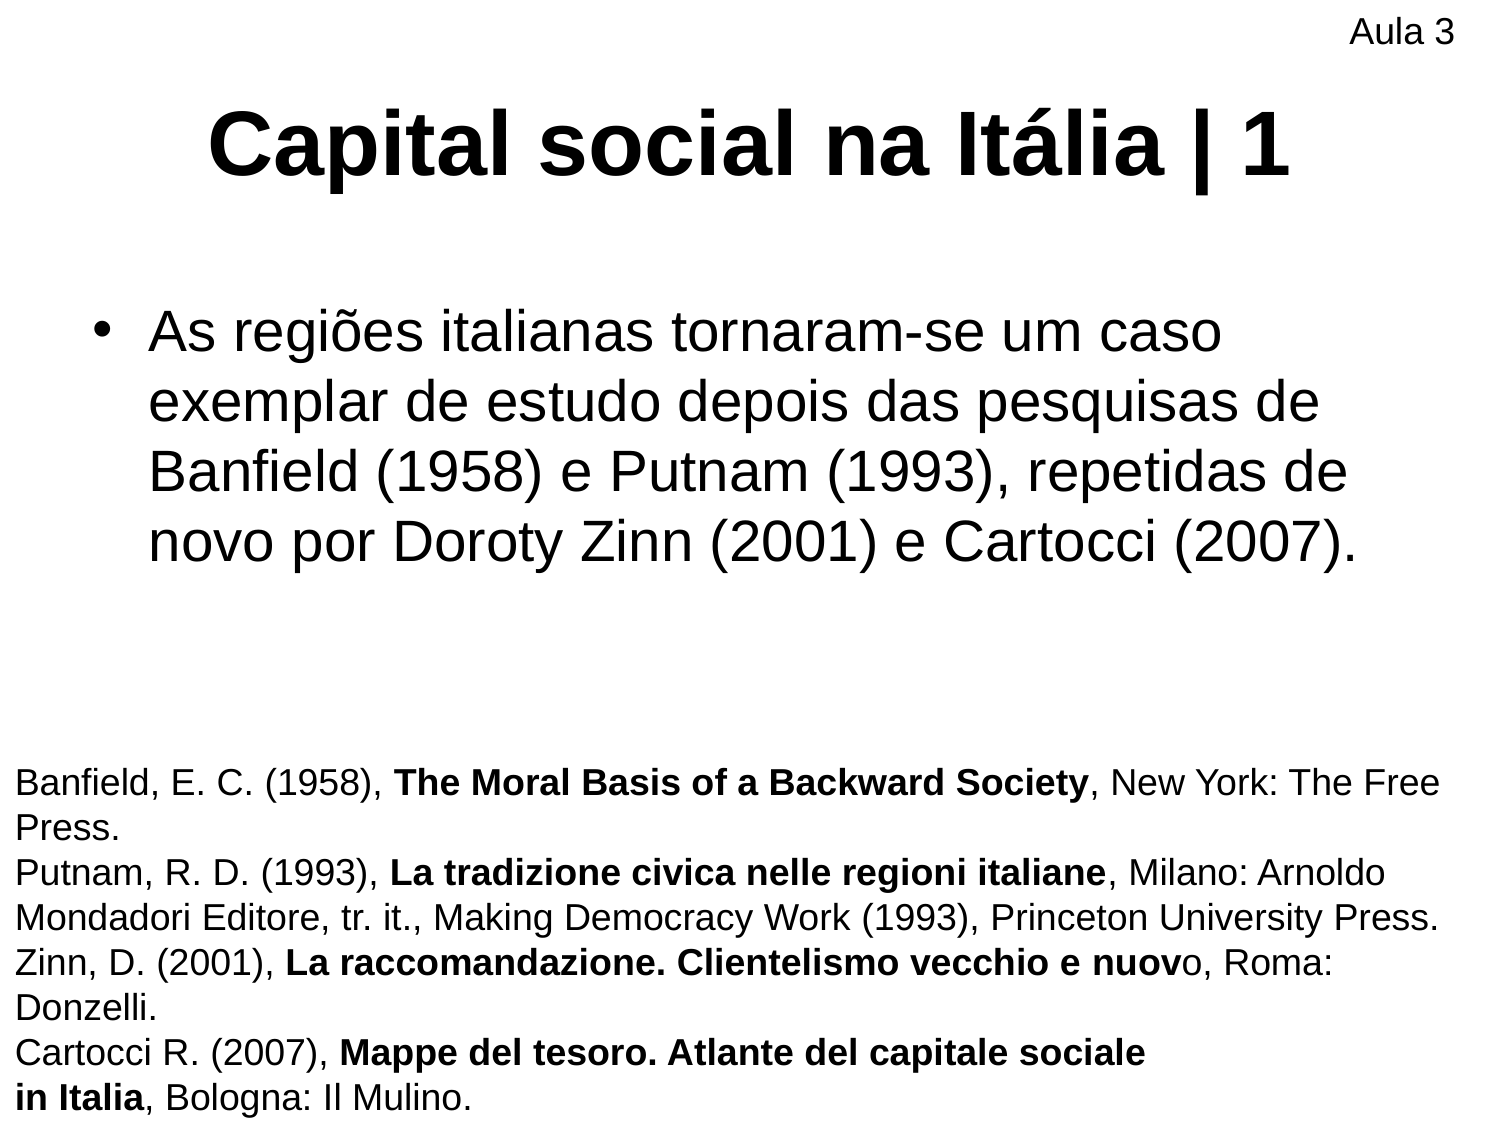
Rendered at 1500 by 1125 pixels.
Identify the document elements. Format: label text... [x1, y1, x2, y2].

text_box Banfield, E. C. (1958), The Moral Basis of a Backward Society, New York: The Free Press. Putnam, R. D. (1993), La tradizione civica nelle regioni italiane, Milano: Arnoldo Mondadori Editore, tr. it., Making Democracy Work (1993), Princeton University Press. Zinn, D. (2001), La raccomandazione. Clientelismo vecchio e nuovo, Roma: Donzelli. Cartocci R. (2007), Mappe del tesoro. Atlante del capitale sociale in Italia, Bologna: Il Mulino. [0, 751, 1500, 1125]
list As regiões italianas tornaram-se um caso exemplar de estudo depois das pesquisas de Banfield (1958) e Putnam (1993), repetidas de novo por Doroty Zinn (2001) e Cartocci (2007). [77, 285, 1428, 669]
text_box Aula 3 [1334, 0, 1500, 60]
title Capital social na Itália | 1 [75, 45, 1425, 233]
